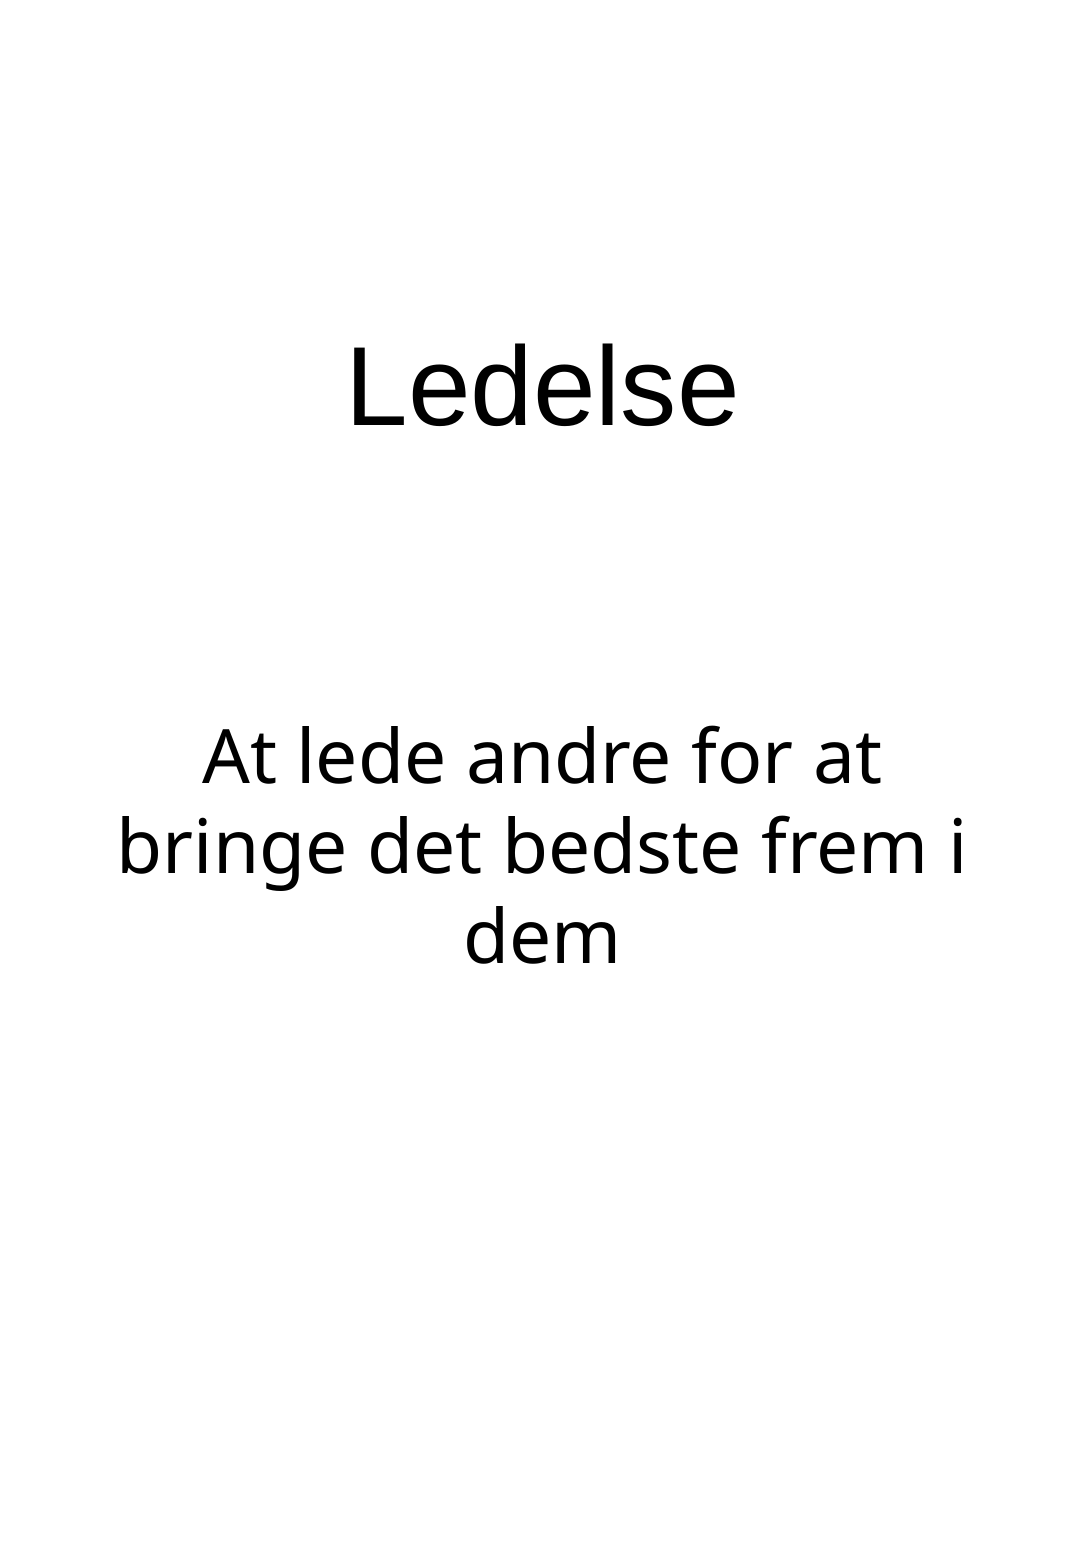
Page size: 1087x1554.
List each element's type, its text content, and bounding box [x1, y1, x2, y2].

text_box Ledelse [123, 305, 962, 492]
text_box At lede andre for at bringe det bedste frem i dem [96, 700, 989, 1078]
